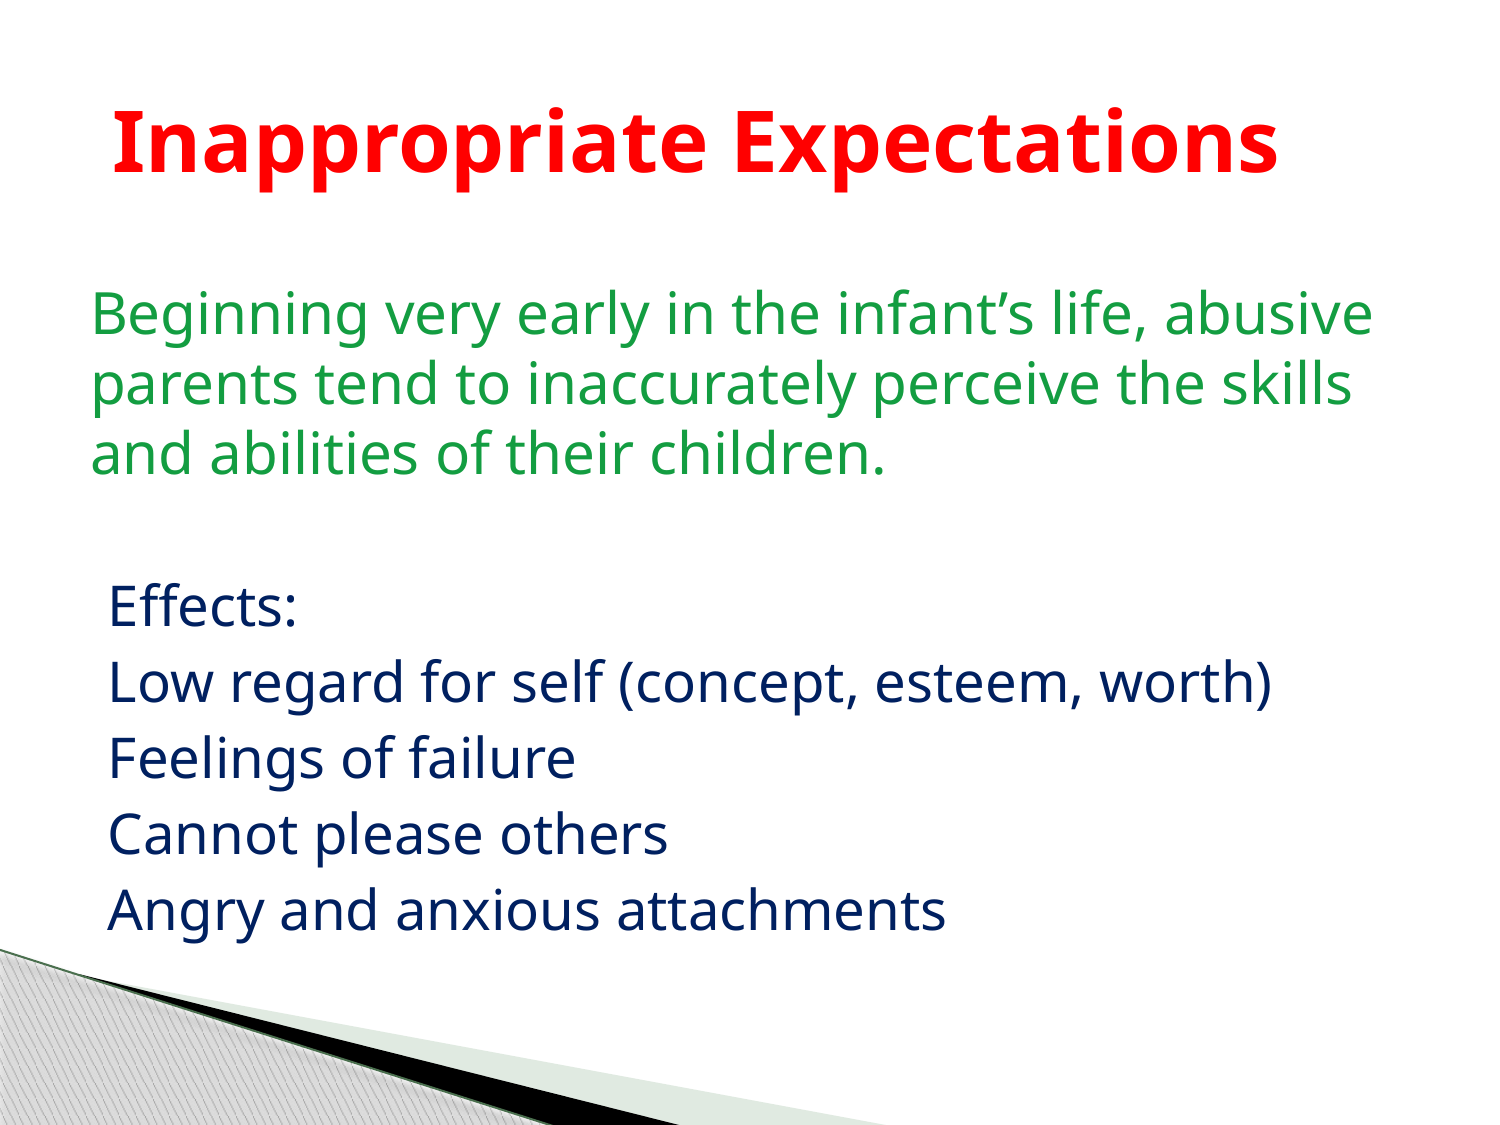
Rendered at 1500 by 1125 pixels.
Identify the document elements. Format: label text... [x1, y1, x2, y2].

list Beginning very early in the infant’s life, abusive parents tend to inaccurately perceive the skills and abilities of their children. Effects: Low regard for self (concept, esteem, worth) Feelings of failure Cannot please others Angry and anxious attachments [74, 242, 1426, 986]
title Inappropriate Expectations [75, 45, 1425, 233]
